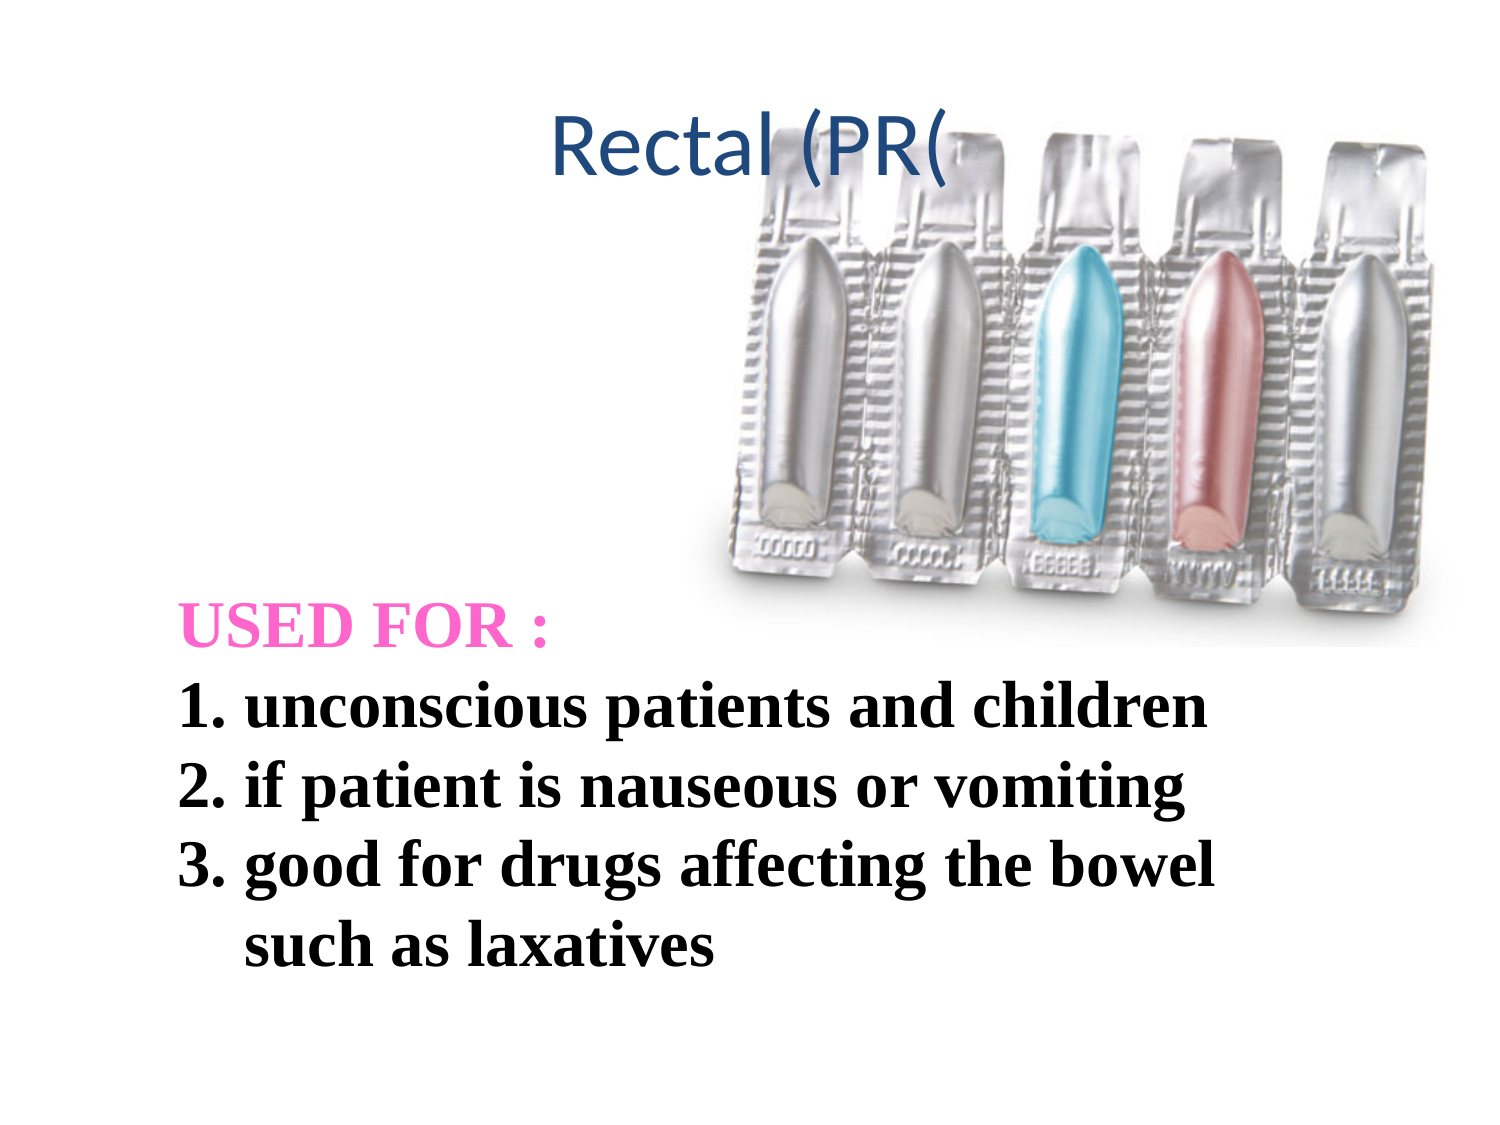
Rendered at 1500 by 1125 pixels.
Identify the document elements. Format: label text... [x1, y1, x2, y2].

text_box USED FOR : 1. unconscious patients and children 2. if patient is nauseous or vomiting 3. good for drugs affecting the bowel such as laxatives [162, 572, 1375, 988]
text_box Rectal (PR( [74, 45, 1425, 233]
picture [662, 87, 1500, 648]
